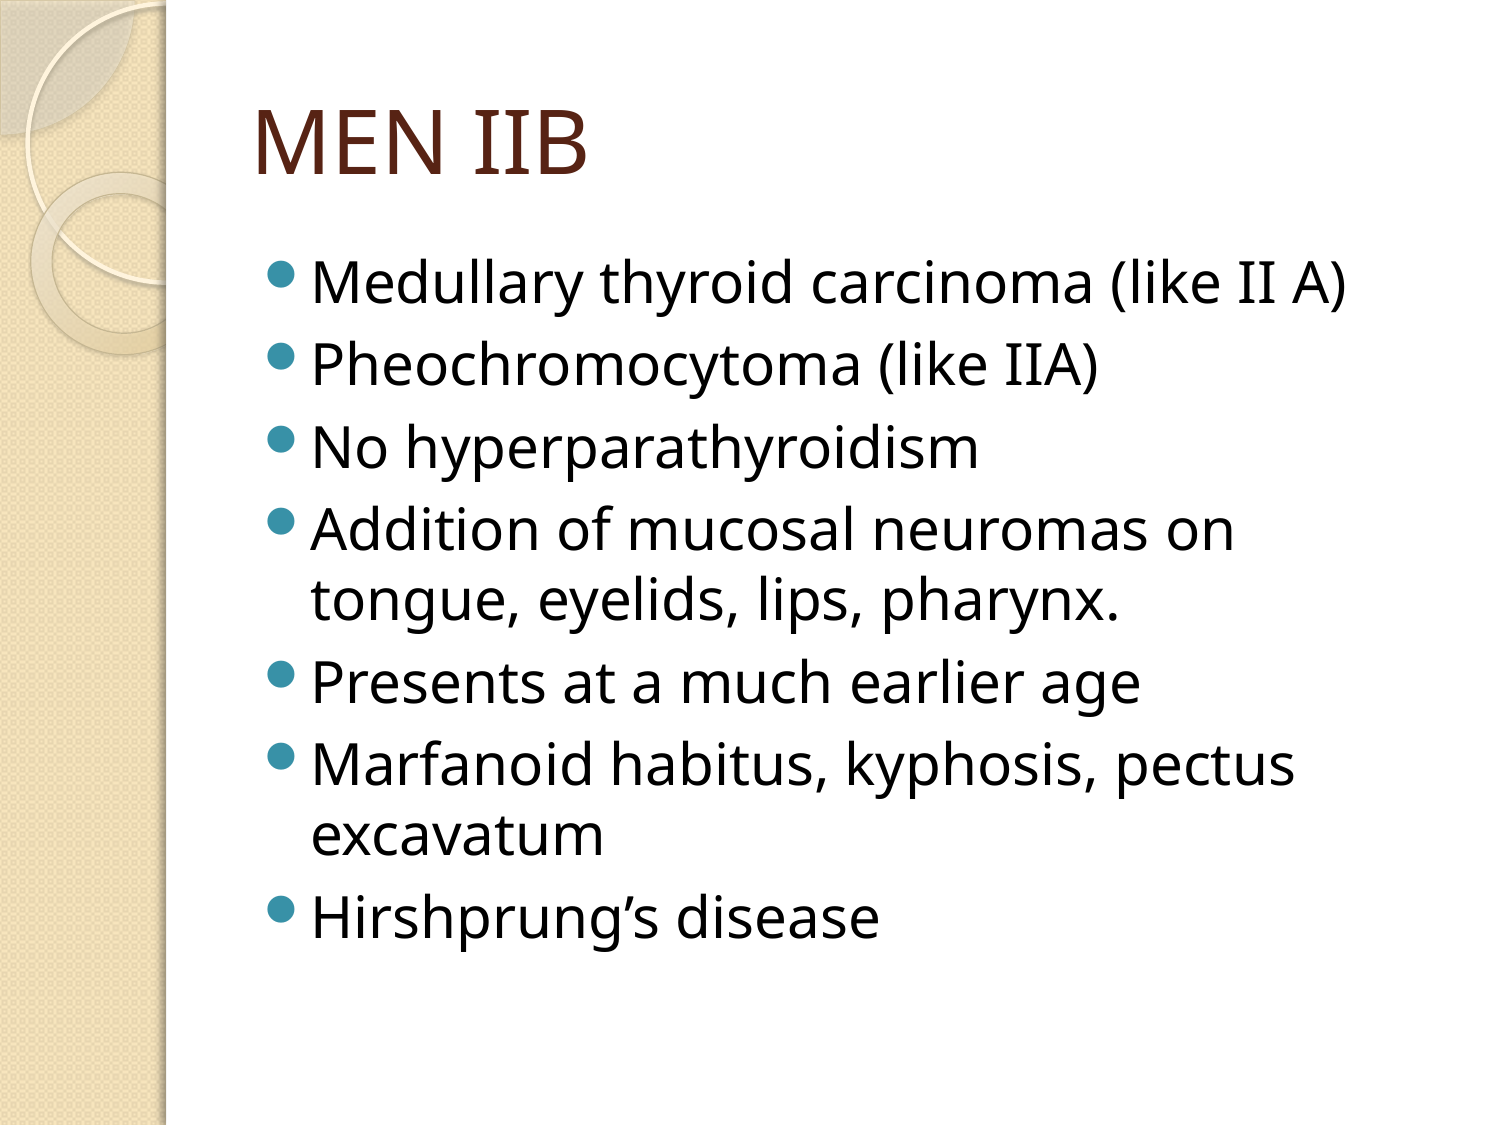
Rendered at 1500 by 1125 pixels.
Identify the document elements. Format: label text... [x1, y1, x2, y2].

title MEN IIB [235, 45, 1466, 233]
list Medullary thyroid carcinoma (like II A) Pheochromocytoma (like IIA) No hyperparathyroidism Addition of mucosal neuromas on tongue, eyelids, lips, pharynx. Presents at a much earlier age Marfanoid habitus, kyphosis, pectus excavatum Hirshprung’s disease [235, 237, 1466, 1025]
